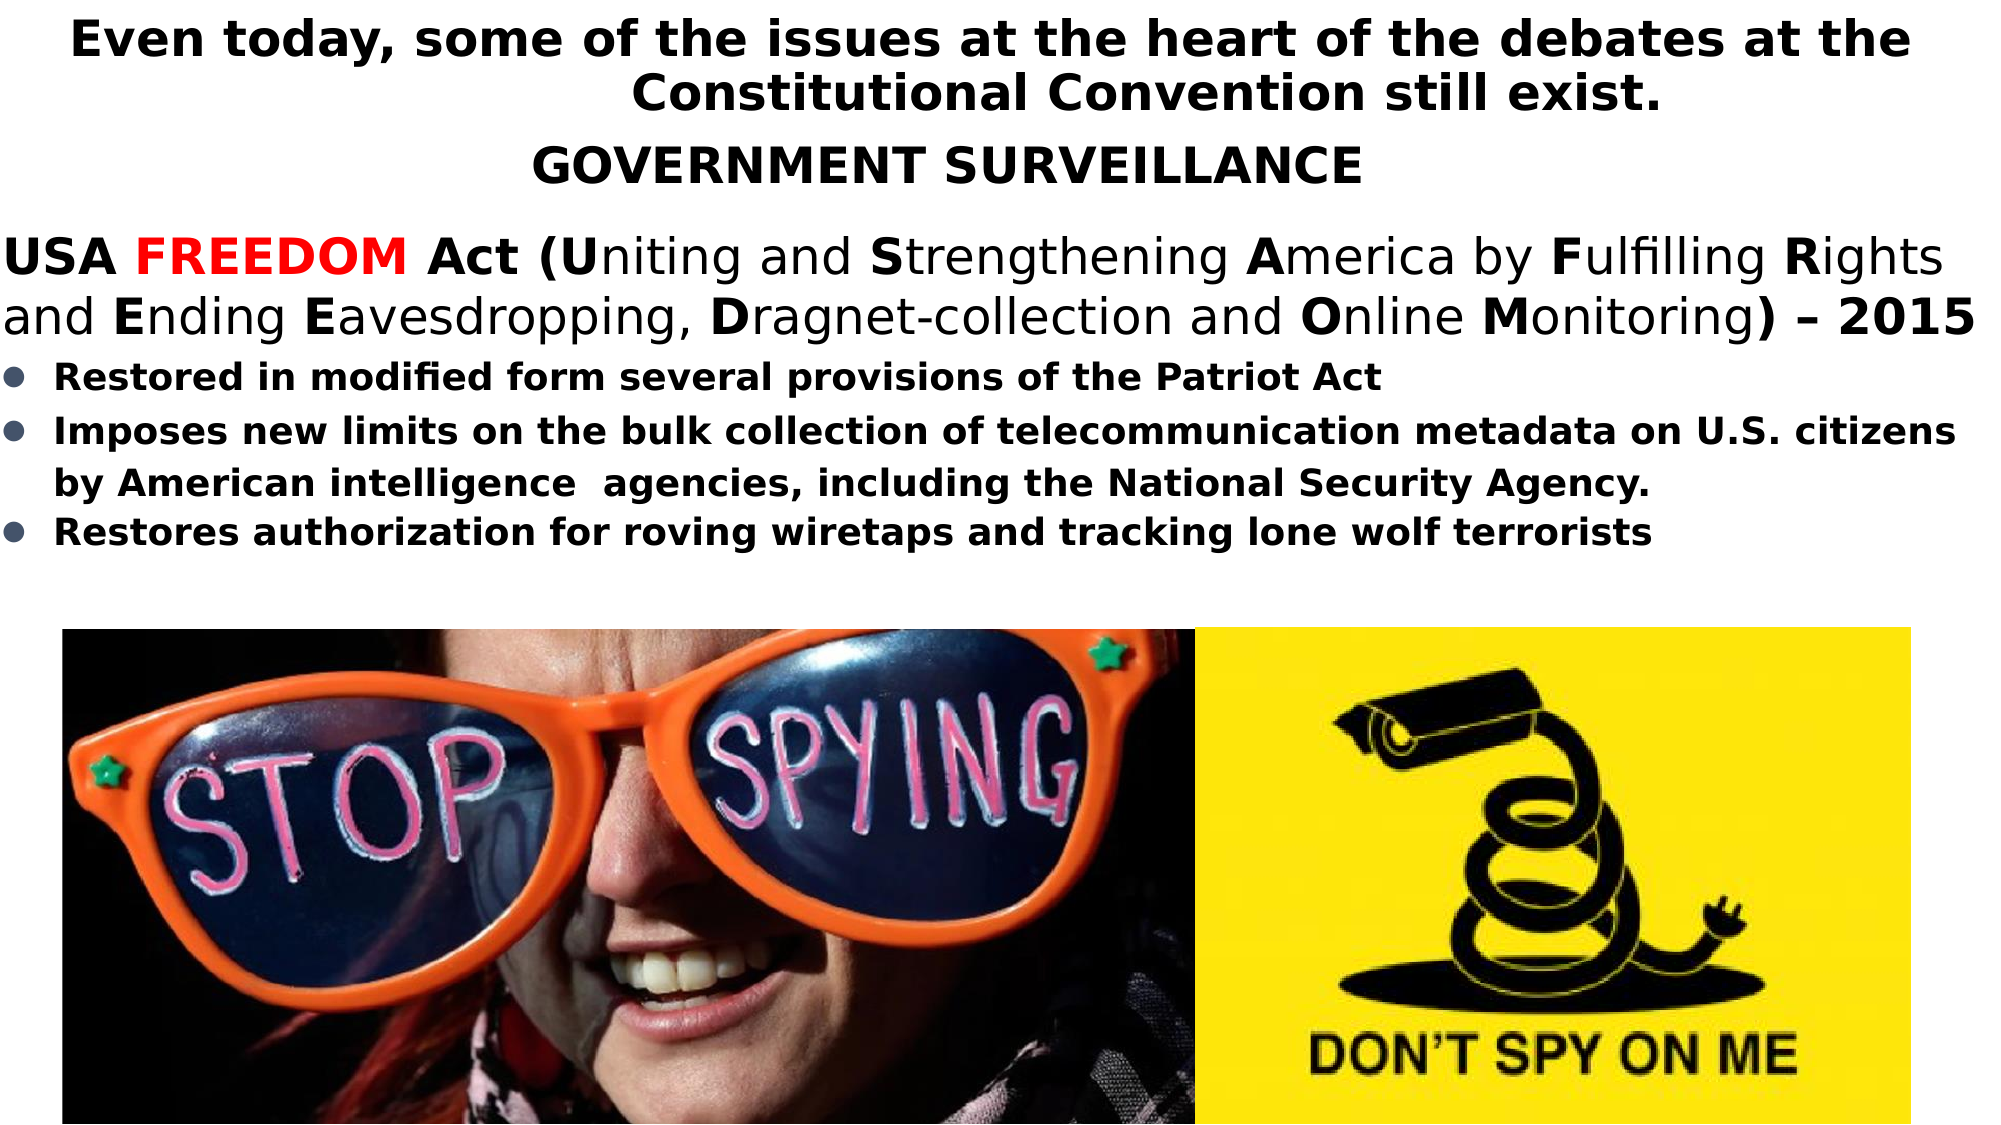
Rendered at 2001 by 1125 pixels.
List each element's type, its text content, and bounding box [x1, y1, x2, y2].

list USA FREEDOM Act (Uniting and Strengthening America by Fulfilling Rights and Ending Eavesdropping, Dragnet-collection and Online Monitoring) – 2015 Restored in modified form several provisions of the Patriot Act Imposes new limits on the bulk collection of telecommunication metadata on U.S. citizens by American intelligence agencies, including the National Security Agency. Restores authorization for roving wiretaps and tracking lone wolf terrorists [0, 213, 2000, 862]
text_box [62, 627, 1911, 1124]
text_box Even today, some of the issues at the heart of the debates at the Constitutional Convention still exist. [0, 3, 2000, 121]
title GOVERNMENT SURVEILLANCE [362, 131, 1532, 213]
